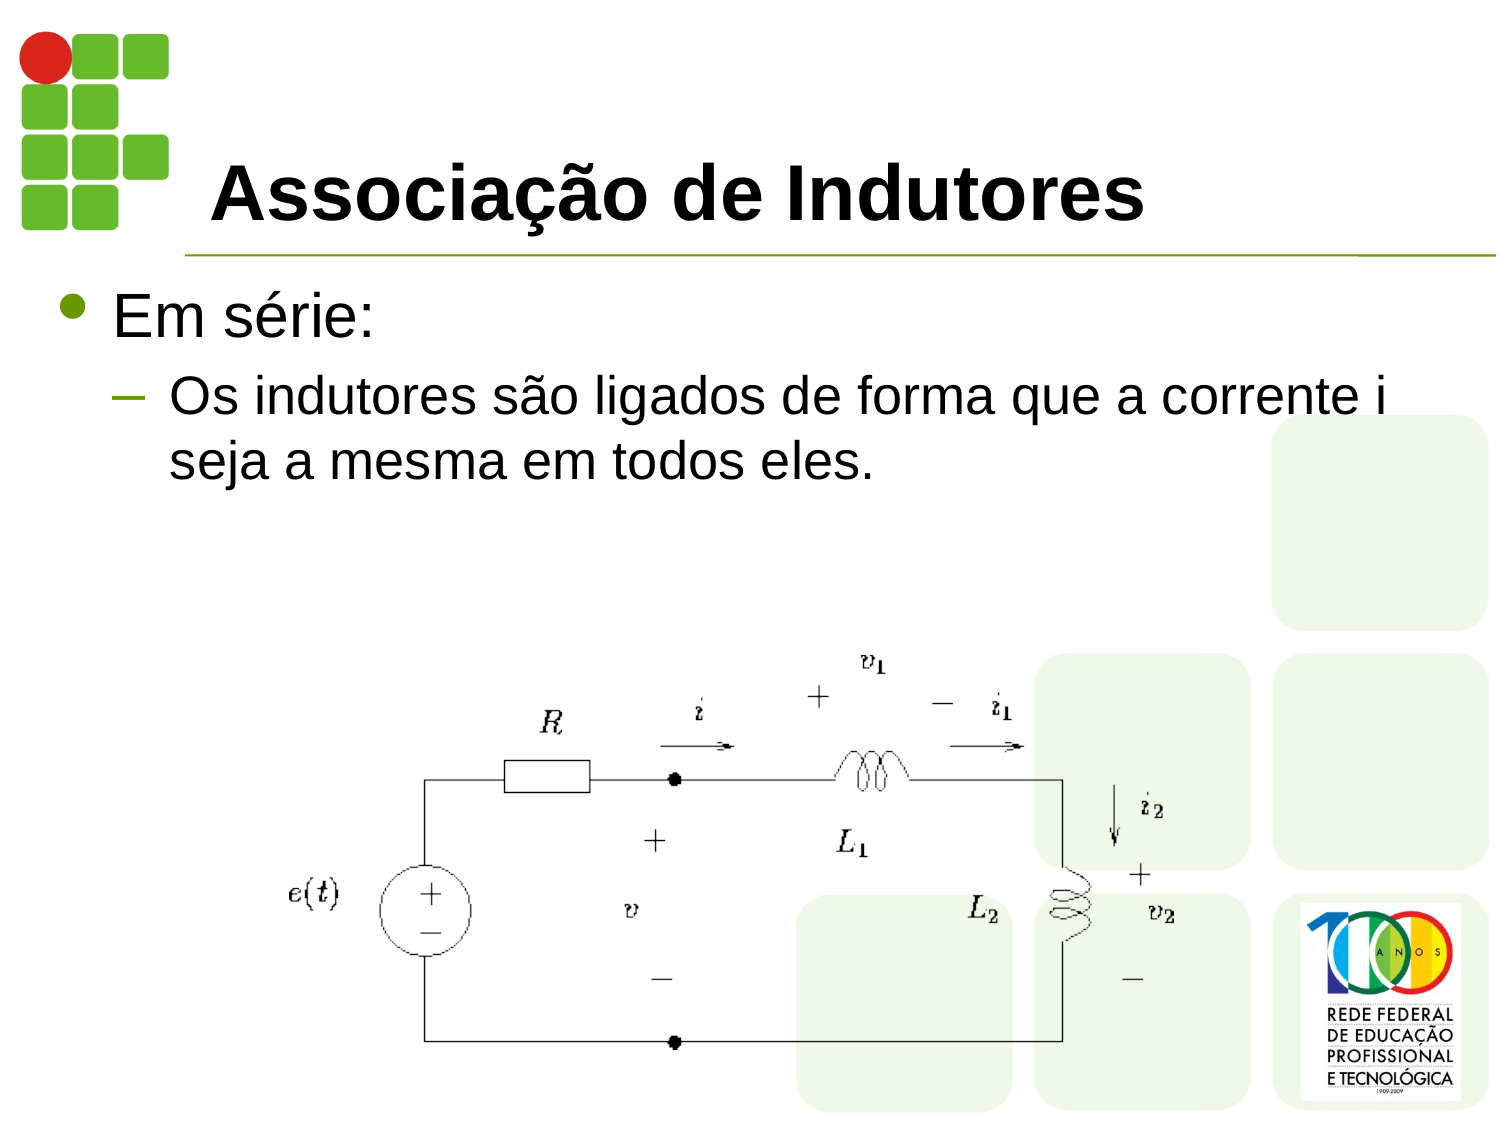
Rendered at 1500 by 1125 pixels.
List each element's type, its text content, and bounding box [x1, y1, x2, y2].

picture [0, 1, 1500, 1124]
title Associação de Indutores [194, 19, 1448, 244]
